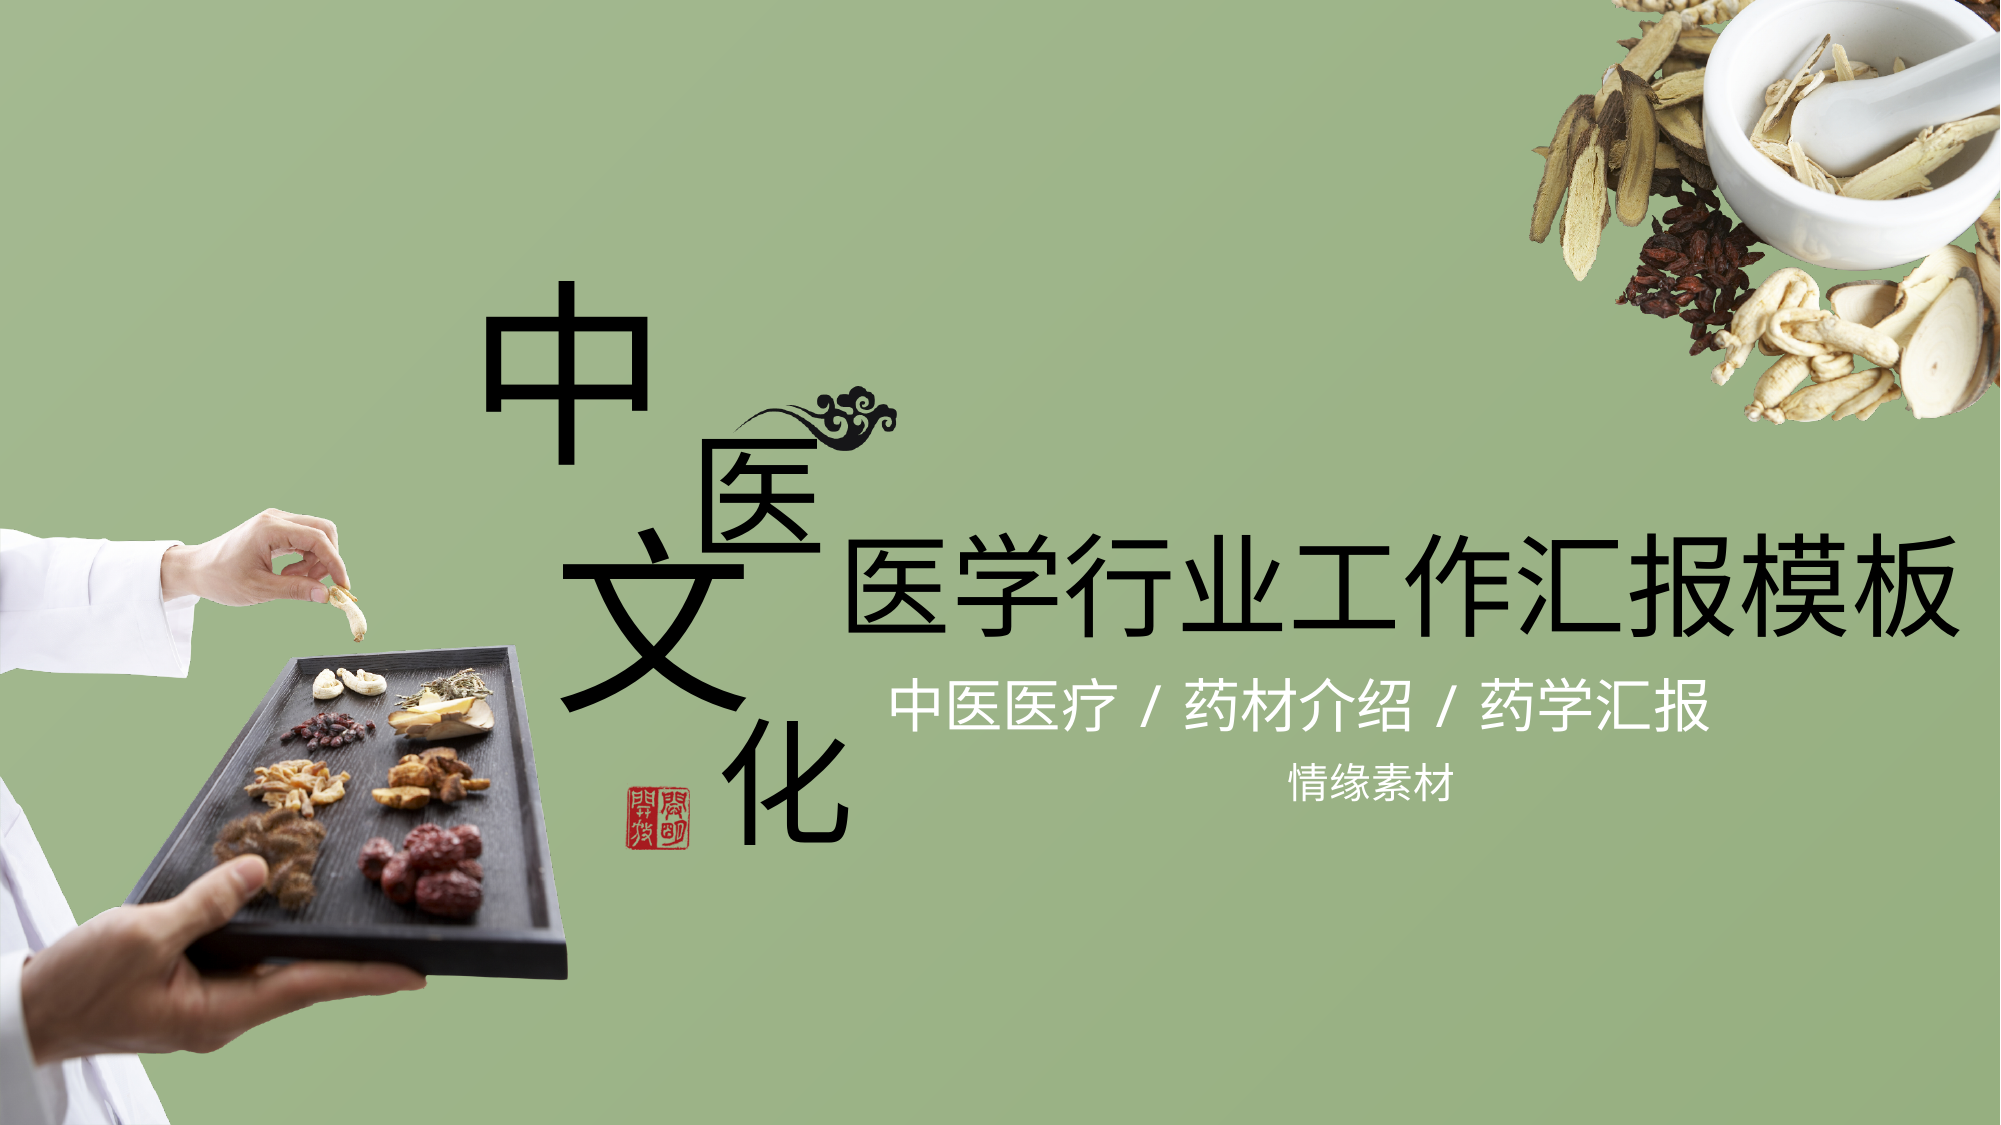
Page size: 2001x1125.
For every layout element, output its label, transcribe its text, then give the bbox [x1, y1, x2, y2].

picture [625, 783, 690, 850]
text_box 医学行业工作汇报模板 [824, 508, 1981, 658]
picture [732, 385, 897, 451]
text_box 中医医疗/药材介绍/药学汇报 [871, 661, 1872, 747]
text_box 化 [701, 689, 860, 869]
text_box 文 [539, 490, 717, 745]
text_box 医 [674, 402, 834, 582]
text_box 中 [453, 242, 675, 497]
text_box 情缘素材 [1025, 749, 1718, 815]
picture [0, 508, 568, 1125]
picture [1529, 0, 2000, 425]
